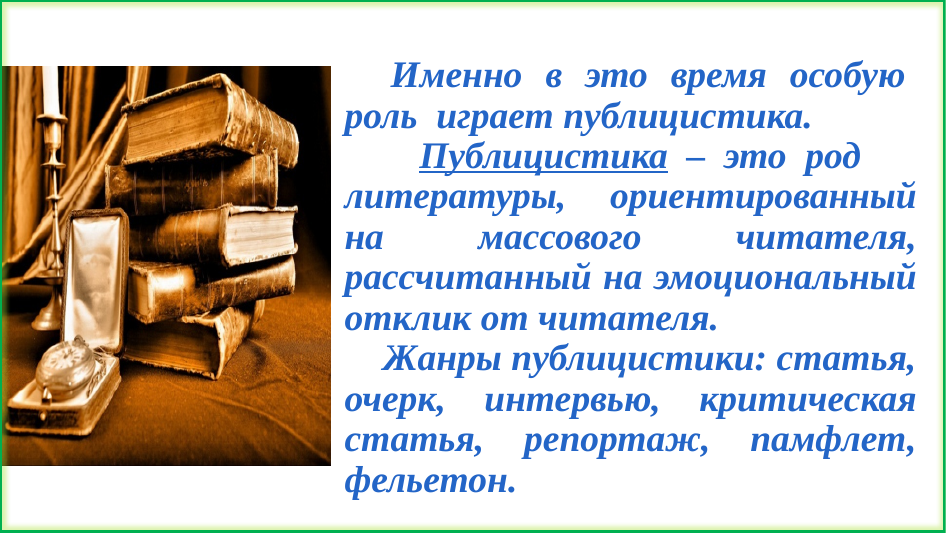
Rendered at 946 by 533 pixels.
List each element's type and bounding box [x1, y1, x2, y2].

picture [0, 66, 332, 466]
text_box [0, 0, 946, 533]
